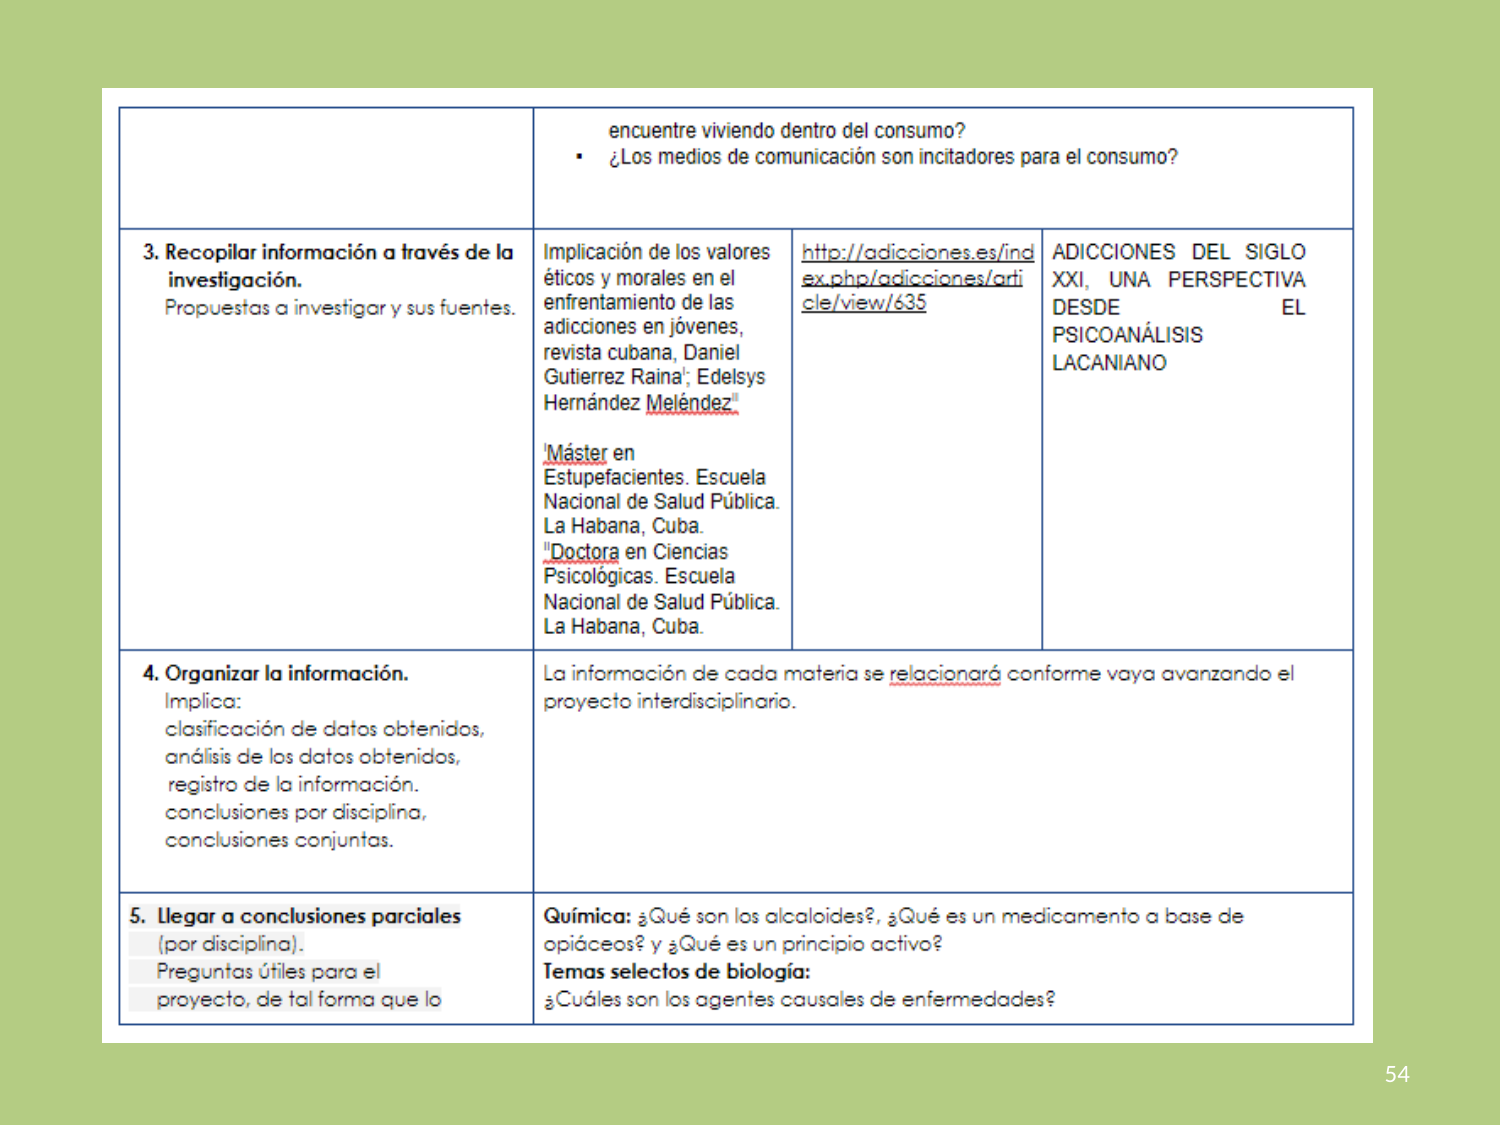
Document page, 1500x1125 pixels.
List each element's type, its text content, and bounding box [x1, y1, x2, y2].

picture [102, 88, 1373, 1043]
slide_number 54 [1074, 1042, 1425, 1103]
